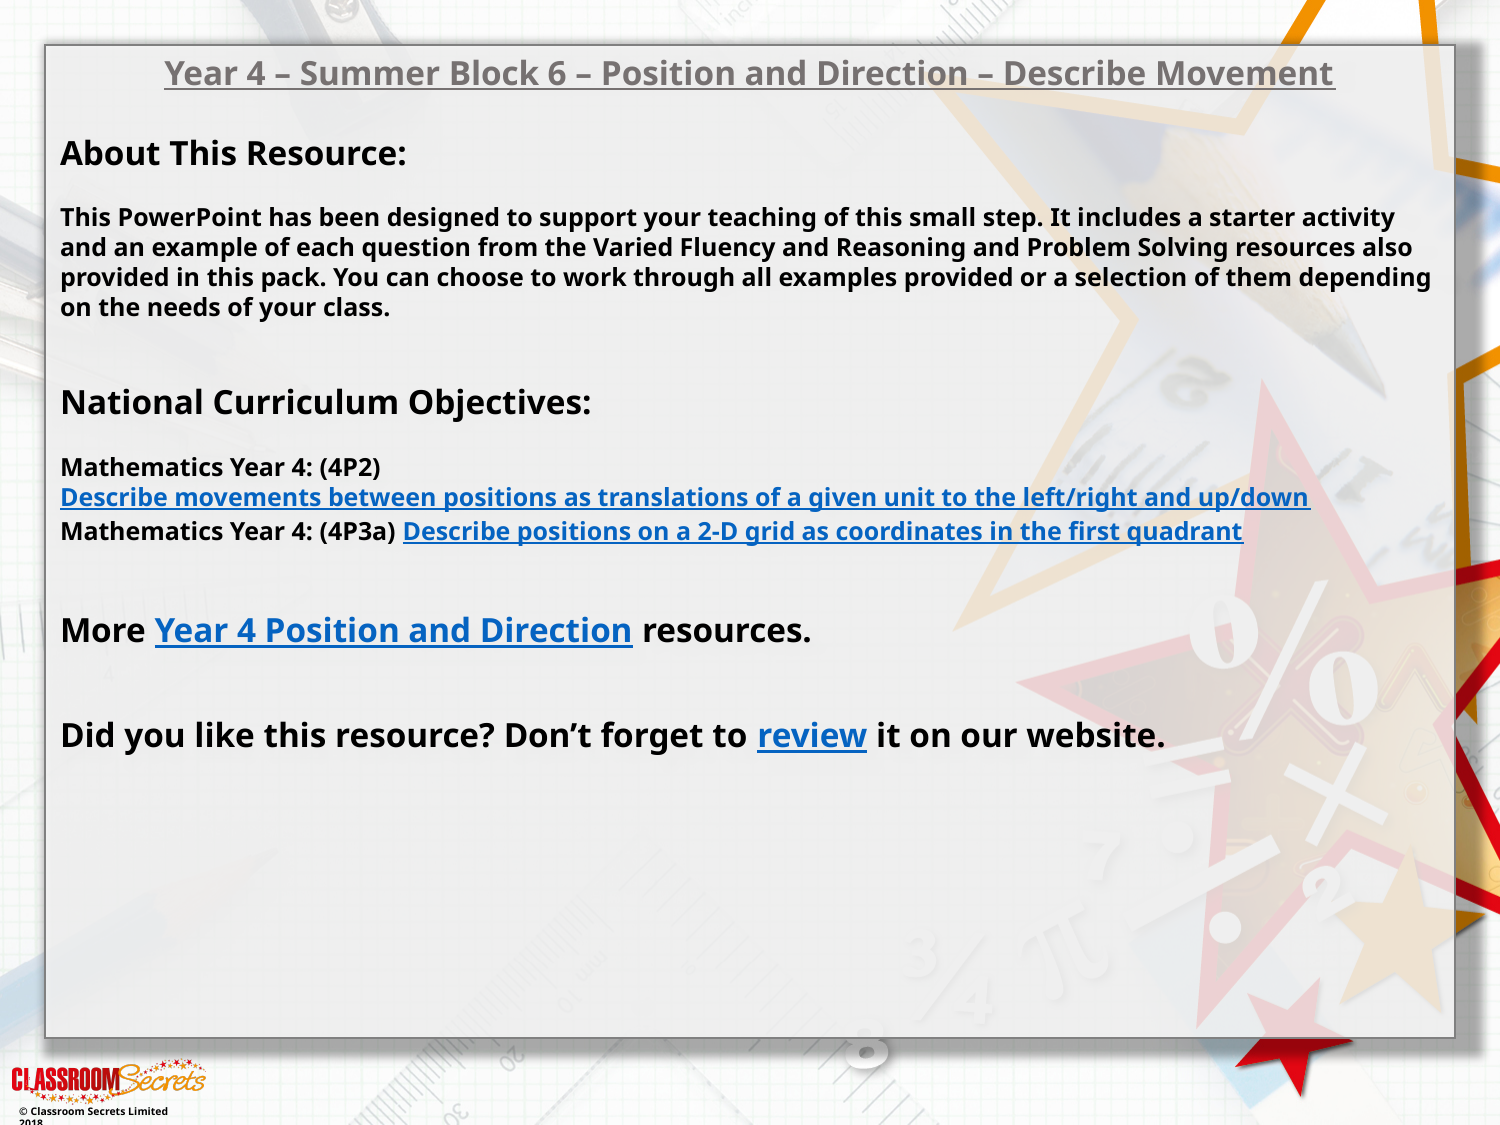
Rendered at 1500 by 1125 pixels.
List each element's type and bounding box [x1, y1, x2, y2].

picture [0, 0, 1500, 1125]
text_box [4, 1058, 207, 1125]
